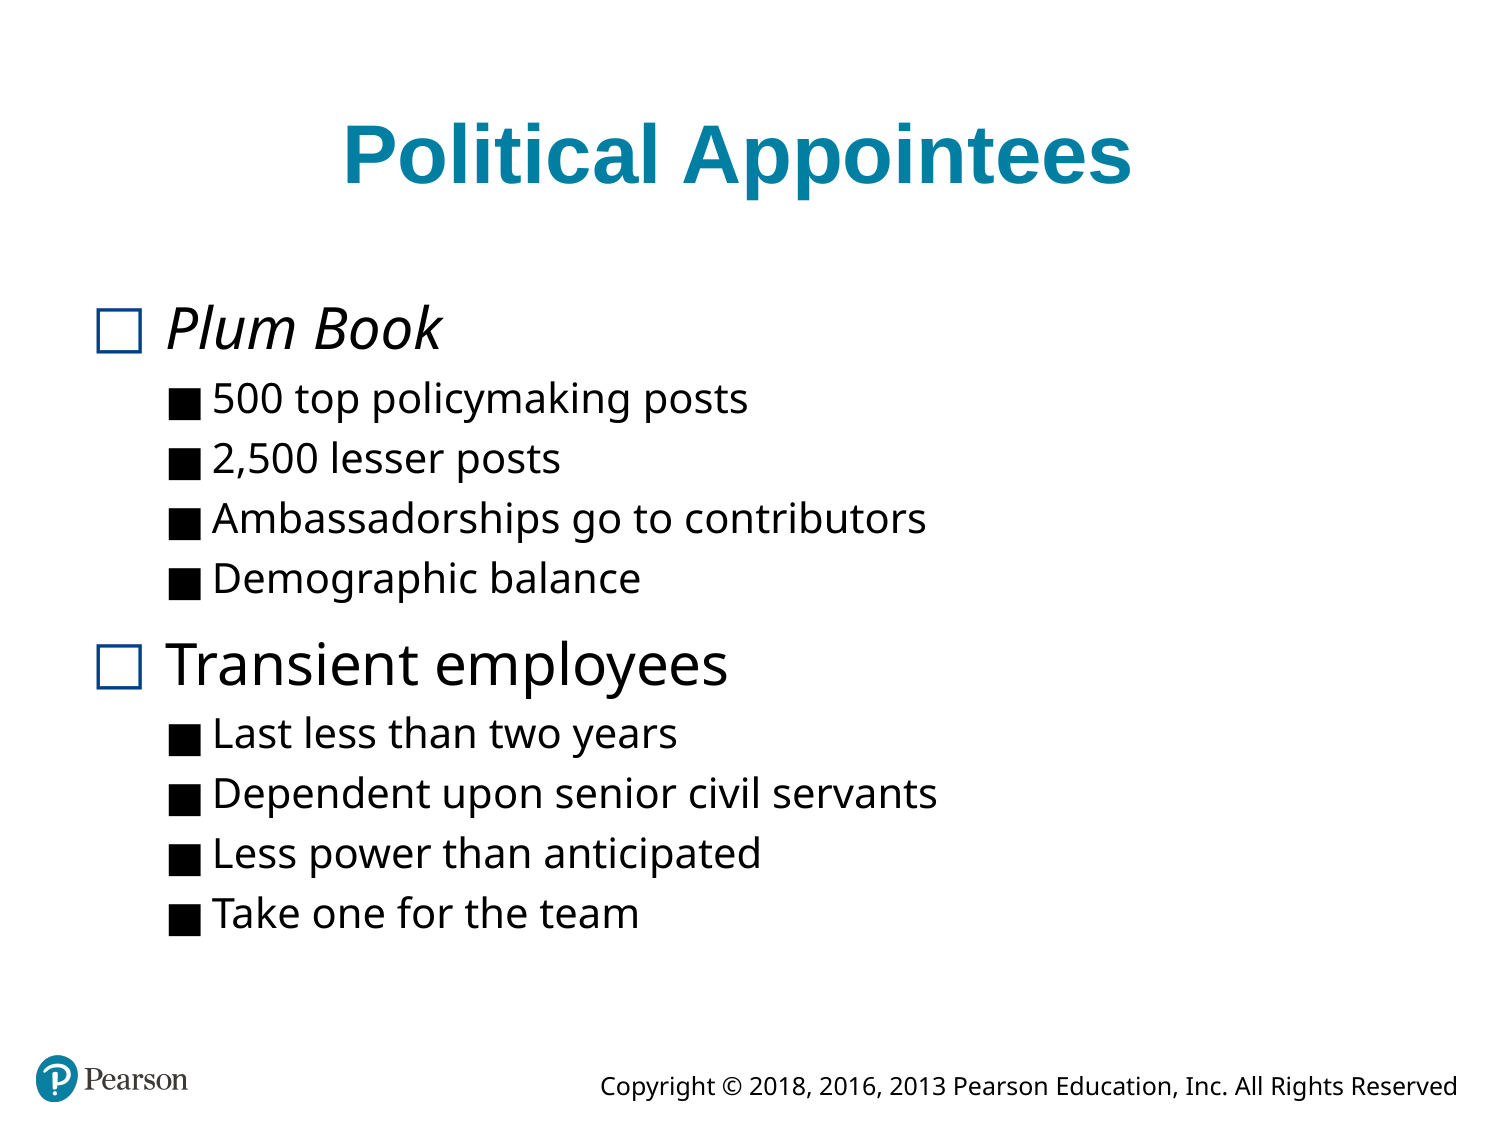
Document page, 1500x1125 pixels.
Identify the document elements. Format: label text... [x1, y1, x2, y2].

picture [36, 1088, 47, 1102]
title Political Appointees [75, 35, 1425, 216]
list Plum Book 500 top policymaking posts 2,500 lesser posts Ambassadorships go to contributors Demographic balance Transient employees Last less than two years Dependent upon senior civil servants Less power than anticipated Take one for the team [75, 262, 1425, 1005]
picture [62, 1055, 188, 1102]
picture [44, 1064, 70, 1089]
picture [36, 1055, 52, 1071]
